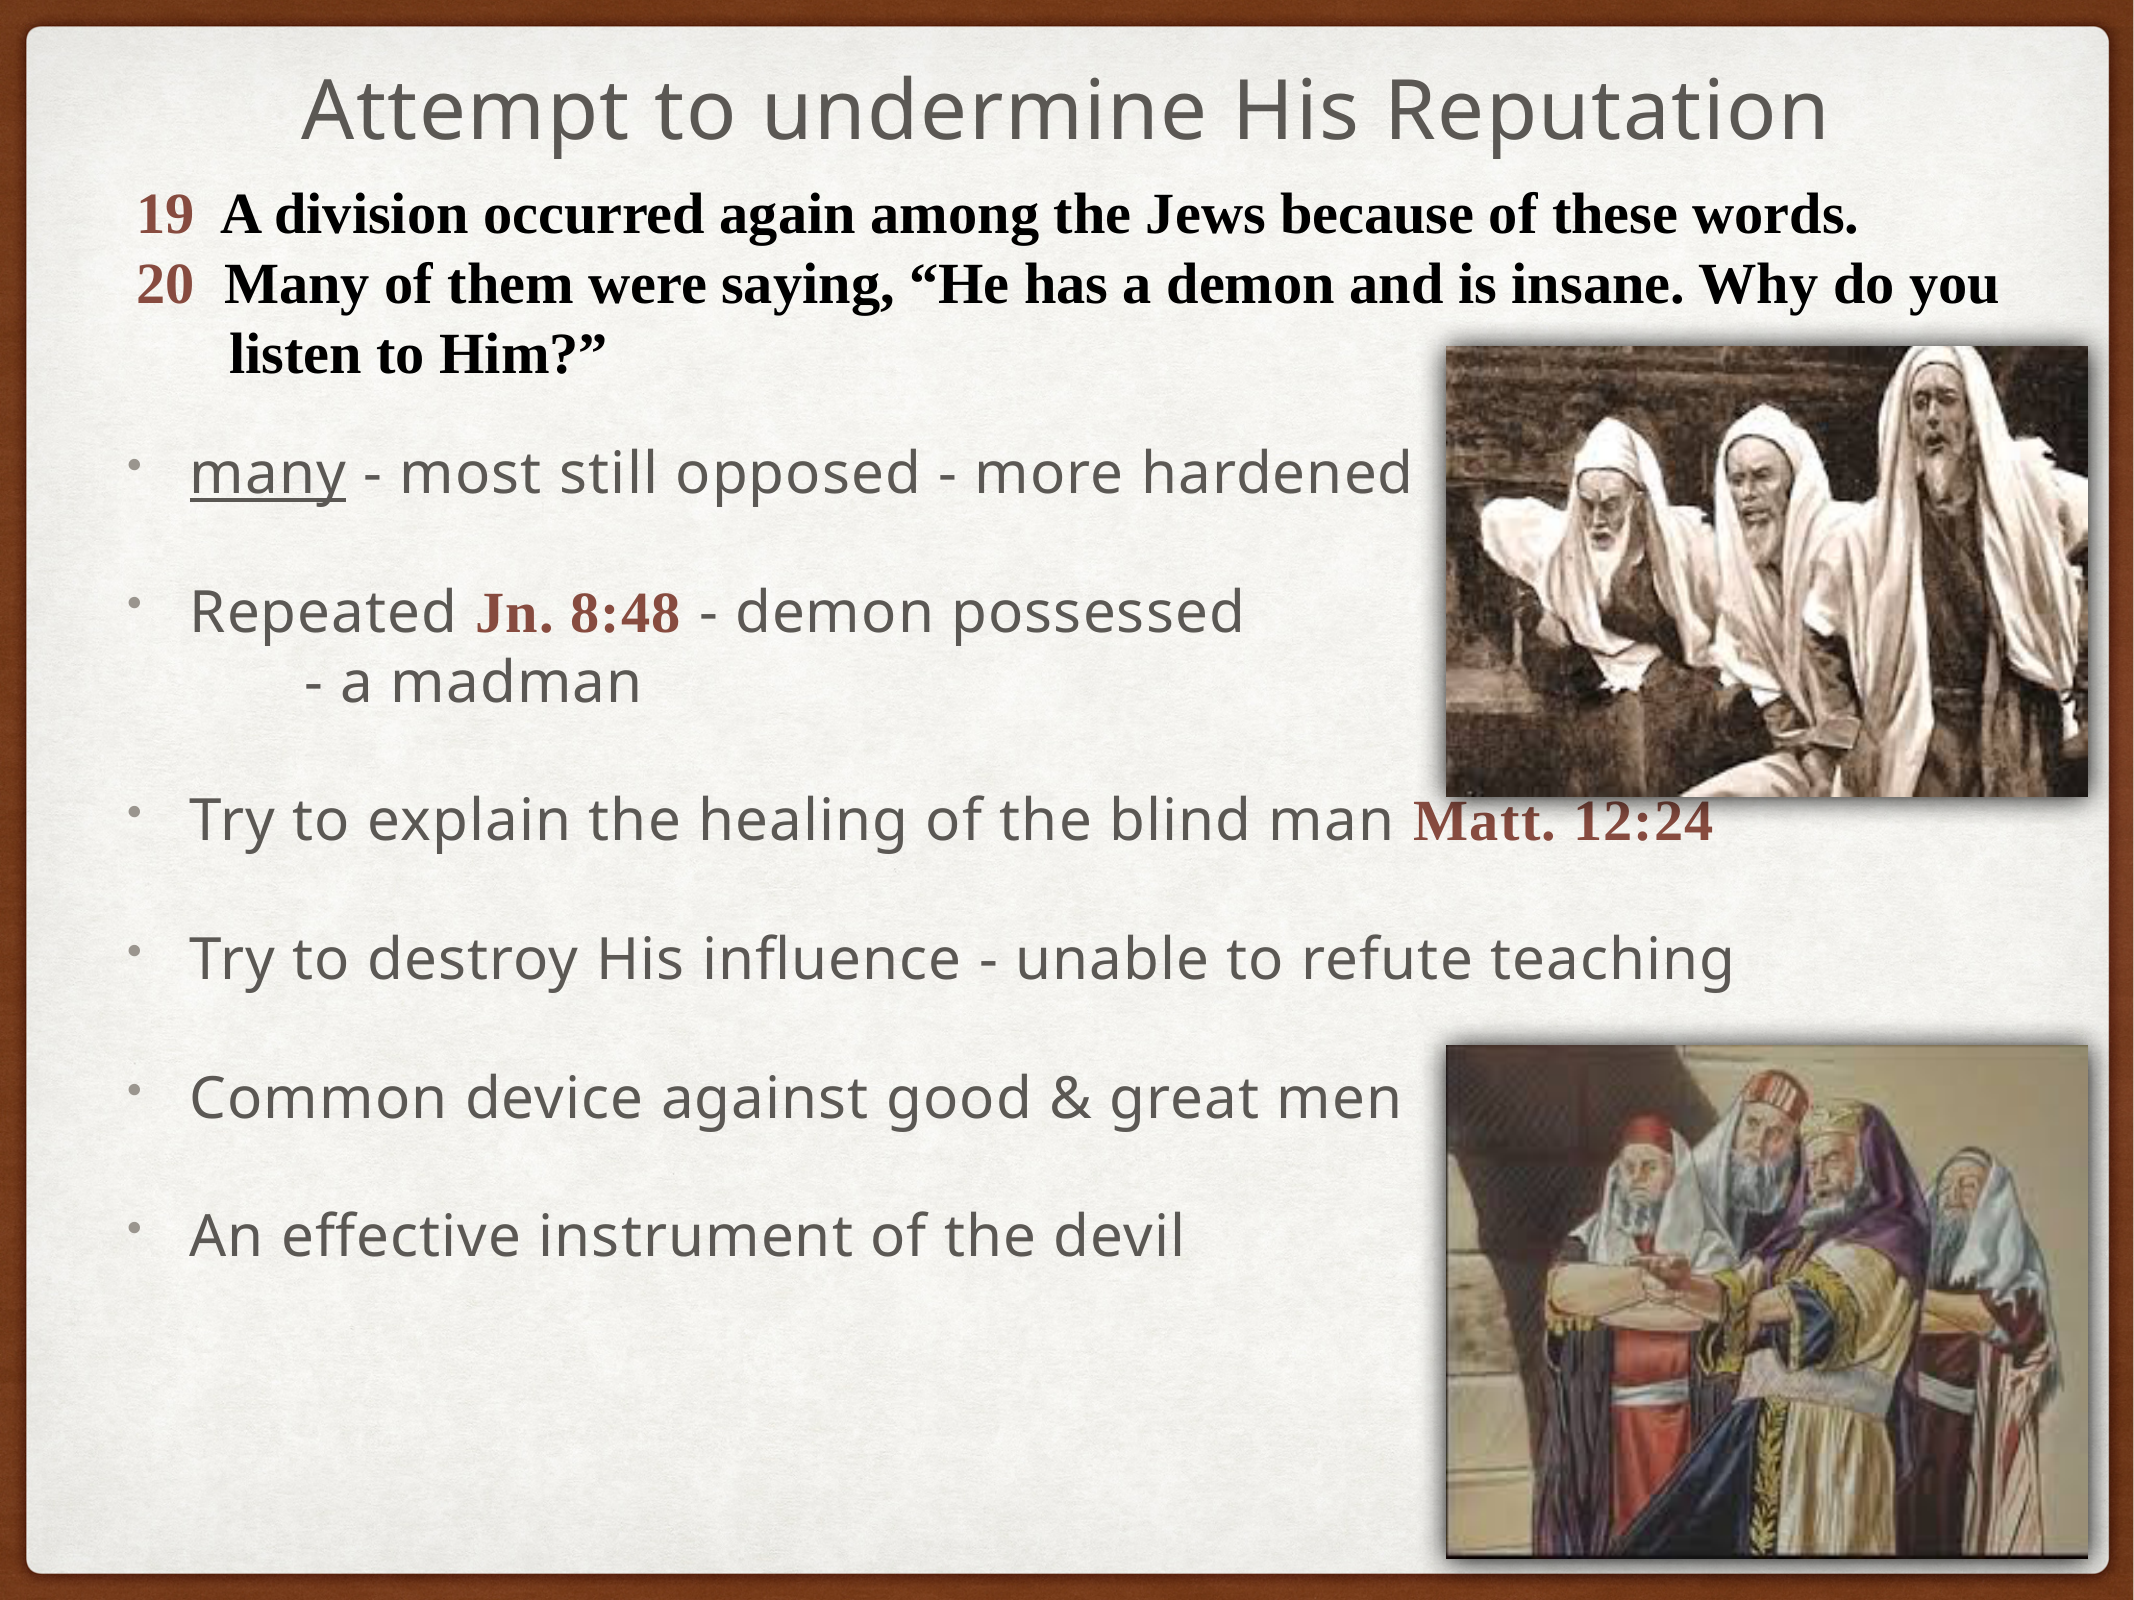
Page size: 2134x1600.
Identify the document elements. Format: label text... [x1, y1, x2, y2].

text_box 19 A division occurred again among the Jews because of these words. 20 Many of them were saying, “He has a demon and is insane. Why do you listen to Him?” [128, 166, 2041, 394]
title Attempt to undermine His Reputation [109, 47, 2024, 195]
picture [0, 0, 2134, 1600]
list many - most still opposed - more hardened Repeated Jn. 8:48 - demon possessed - a madman Try to explain the healing of the blind man Matt. 12:24 Try to destroy His influence - unable to refute teaching Common device against good & great men An effective instrument of the devil [118, 426, 2051, 1542]
